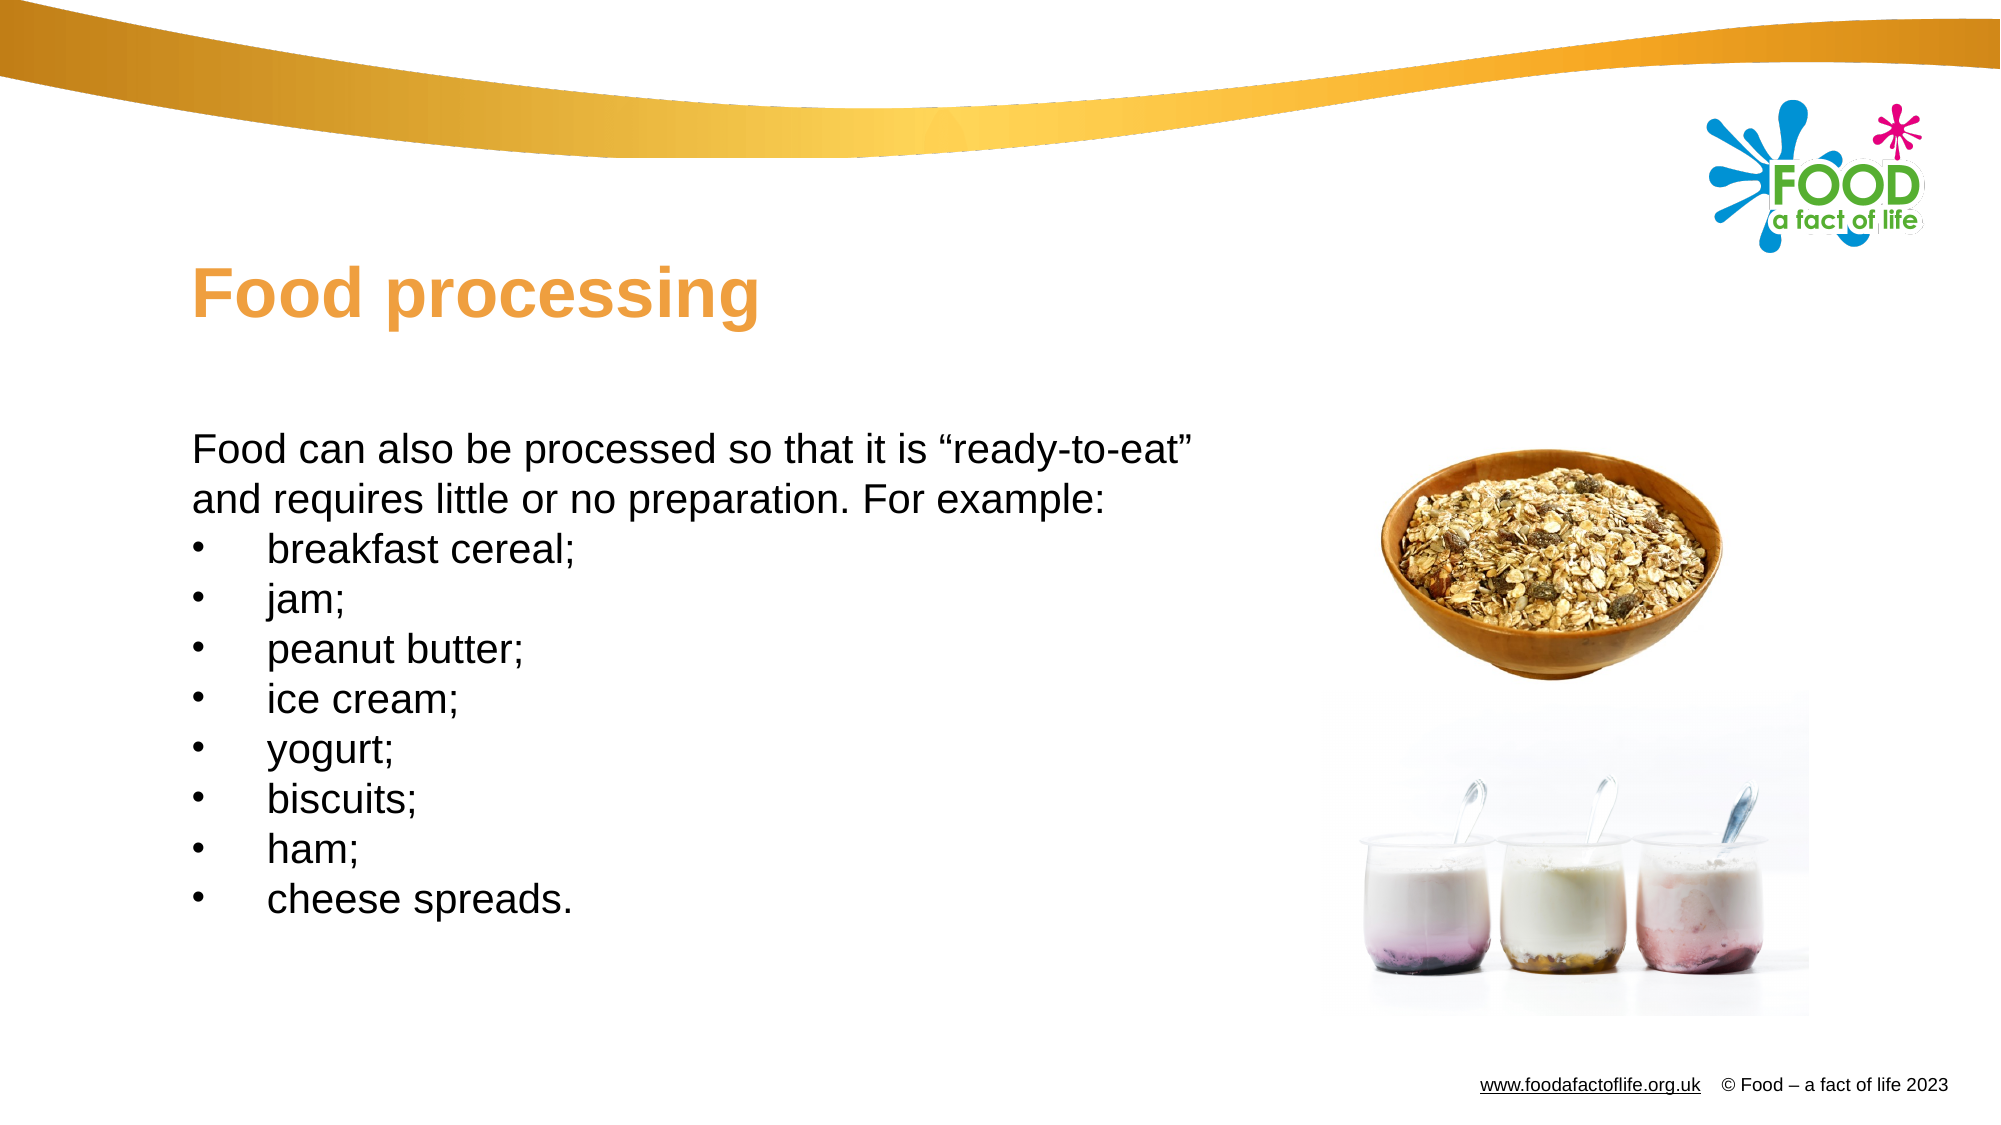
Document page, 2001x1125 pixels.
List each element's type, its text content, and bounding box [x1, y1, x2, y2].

subtitle Food can also be processed so that it is “ready-to-eat” and requires little or no preparation. For example: breakfast cereal; jam; peanut butter; ice cream; yogurt; biscuits; ham; cheese spreads. [191, 421, 1241, 1013]
title Food processing [191, 256, 1787, 375]
picture [0, 0, 2000, 1125]
